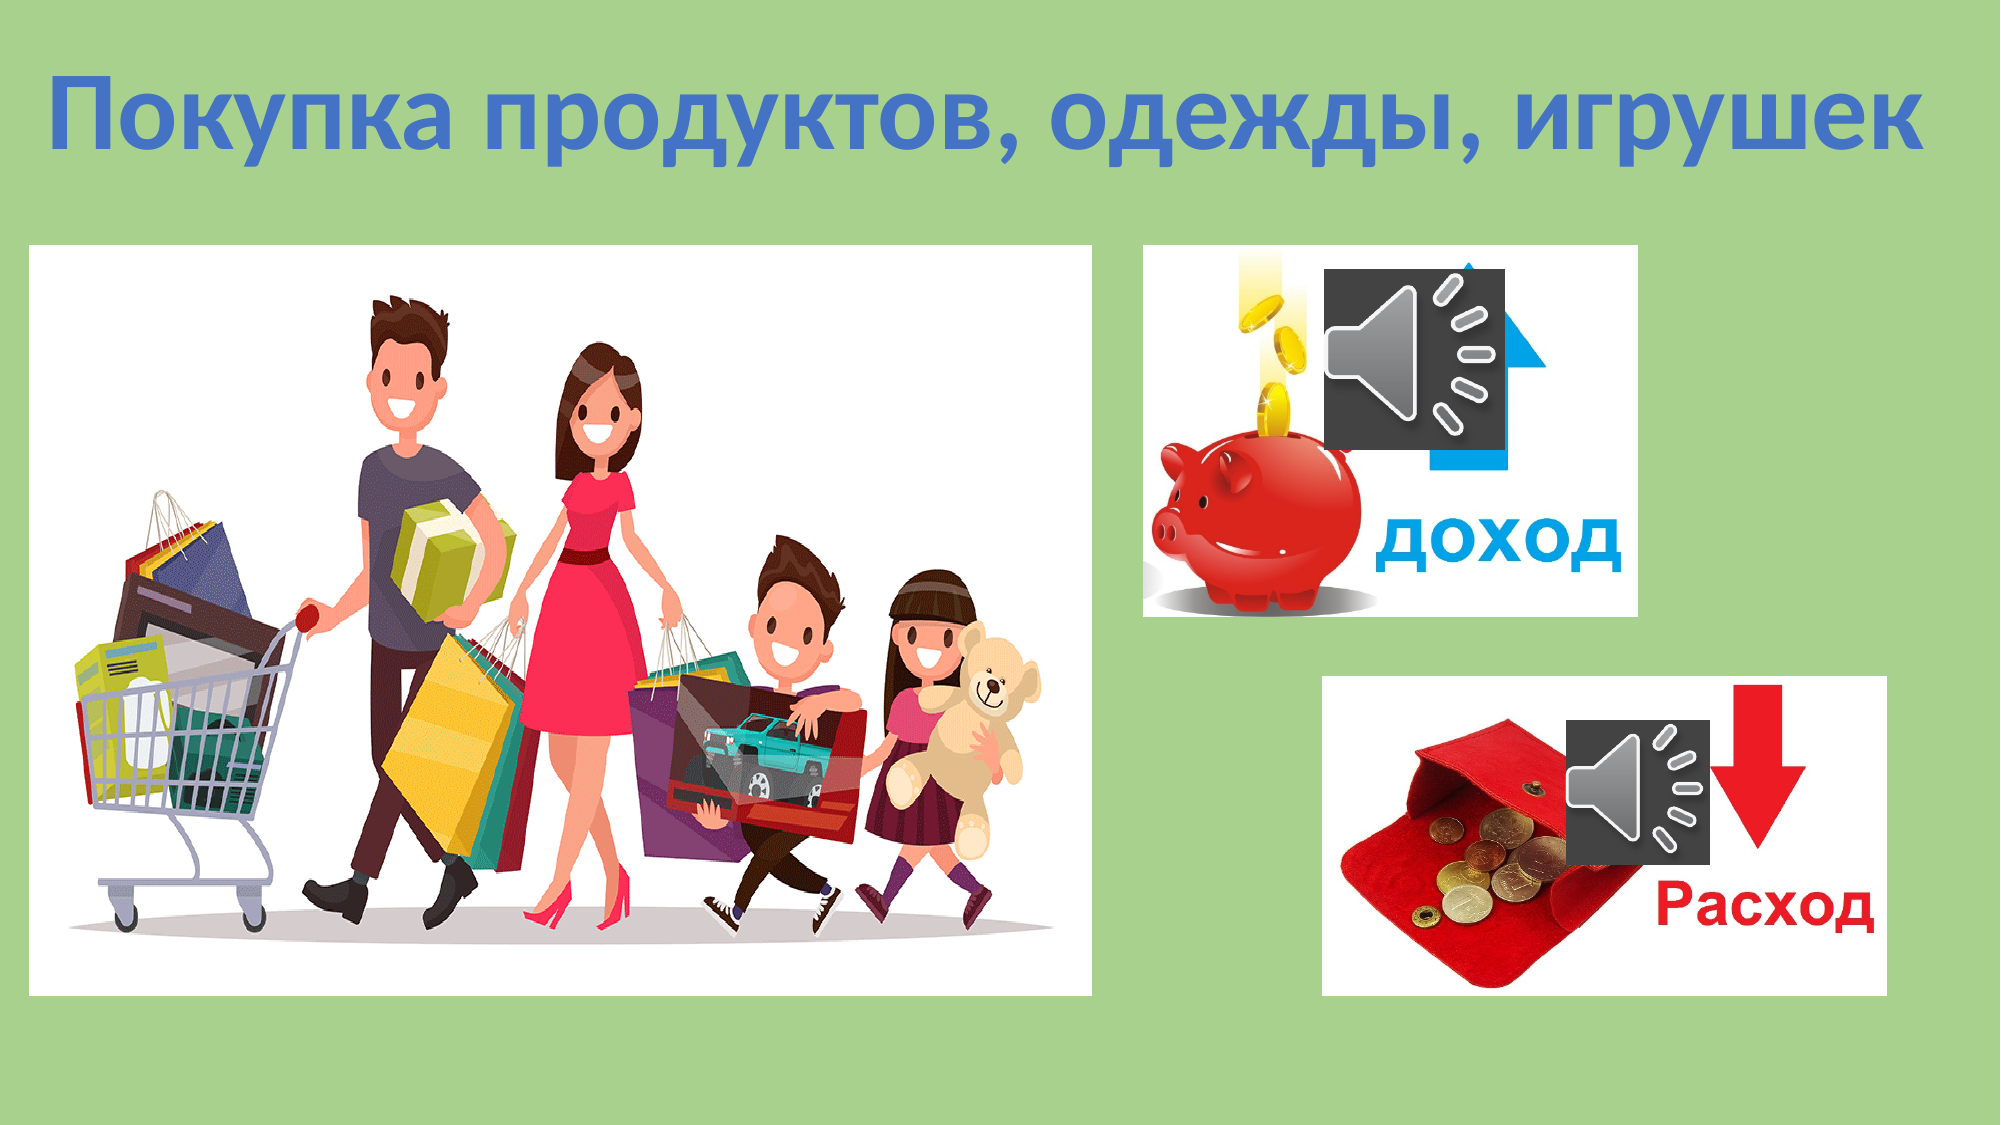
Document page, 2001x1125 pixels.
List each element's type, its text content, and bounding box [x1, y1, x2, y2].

picture [1322, 676, 1887, 996]
text_box Покупка продуктов, одежды, игрушек [29, 29, 1944, 180]
picture [29, 245, 1092, 996]
picture [1143, 245, 1638, 617]
